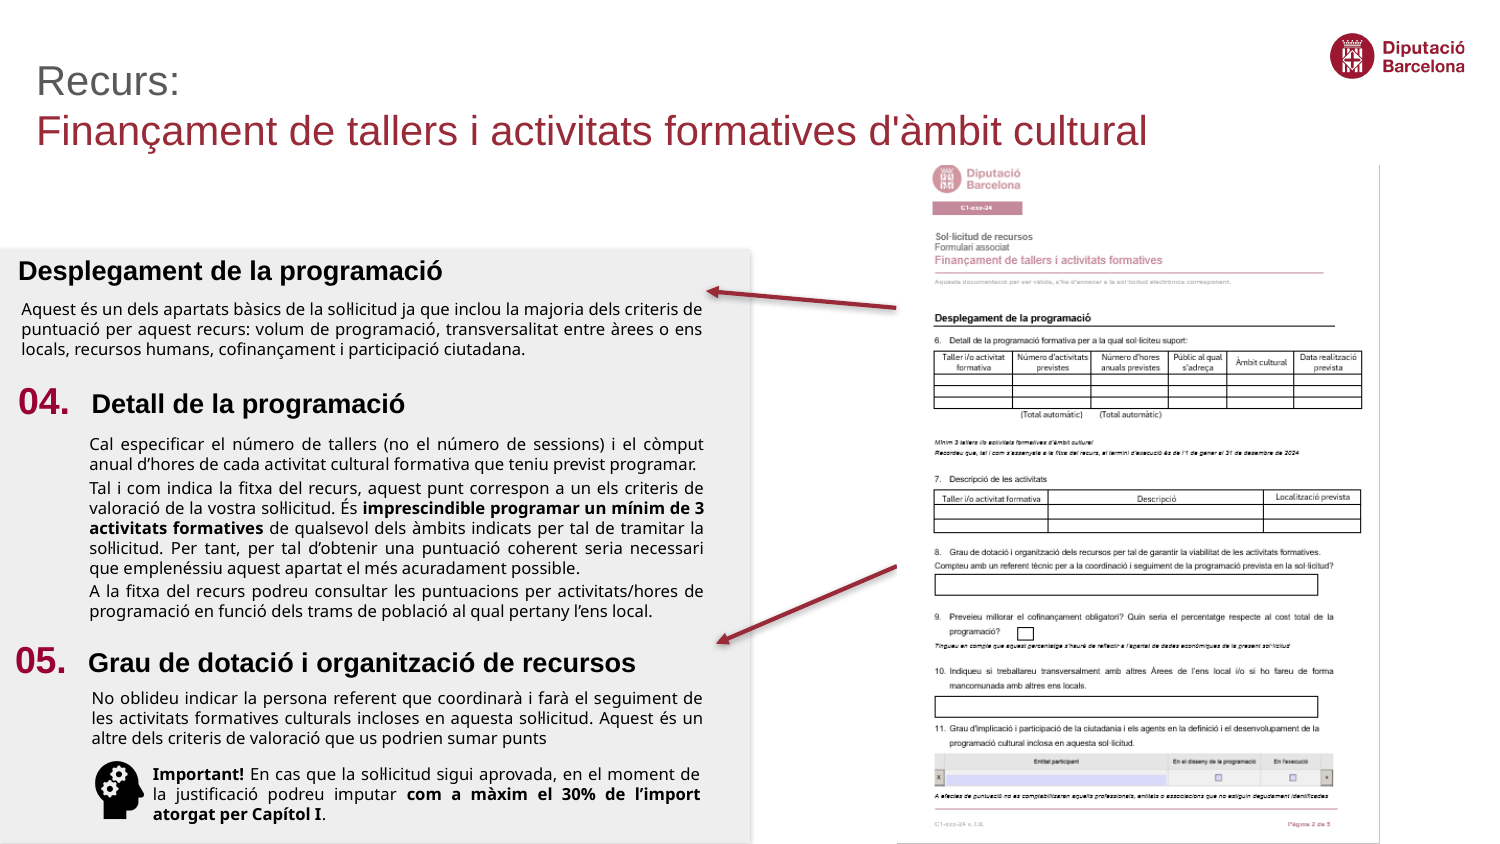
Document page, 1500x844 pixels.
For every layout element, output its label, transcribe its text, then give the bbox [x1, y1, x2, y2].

text_box Important! En cas que la sol·licitud sigui aprovada, en el moment de la justificació podreu imputar com a màxim el 30% de l’import atorgat per Capítol I. [152, 756, 716, 826]
text_box Detall de la programació [89, 379, 666, 426]
text_box 04. [3, 369, 89, 450]
list Grau de dotació i organització de recursos [86, 645, 673, 680]
list Desplegament de la programació [3, 245, 519, 310]
picture [897, 165, 1380, 844]
title Recurs: Finançament de tallers i activitats formatives d'àmbit cultural [21, 33, 1258, 175]
picture [85, 757, 154, 827]
text_box Cal especificar el número de tallers (no el número de sessions) i el còmput anual d’hores de cada activitat cultural formativa que teniu previst programar. Tal i com indica la fitxa del recurs, aquest punt correspon a un els criteris de valoració de la vostra sol·licitud. És imprescindible programar un mínim de 3 activitats formatives de qualsevol dels àmbits indicats per tal de tramitar la sol·licitud. Per tant, per tal d’obtenir una puntuació coherent seria necessari que emplenéssiu aquest apartat el més acuradament possible. A la fitxa del recurs podreu consultar les puntuacions per activitats/hores de programació en funció dels trams de població al qual pertany l’ens local. [74, 426, 720, 645]
picture [1330, 33, 1465, 79]
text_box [705, 290, 897, 309]
list No oblideu indicar la persona referent que coordinarà i farà el seguiment de les activitats formatives culturals incloses en aquesta sol·licitud. Aquest és un altre dels criteris de valoració que us podrien sumar punts [76, 680, 720, 755]
list Aquest és un dels apartats bàsics de la sol·licitud ja que inclou la majoria dels criteris de puntuació per aquest recurs: volum de programació, transversalitat entre àrees o ens locals, recursos humans, cofinançament i participació ciutadana. [6, 291, 720, 392]
list 05. [0, 628, 86, 710]
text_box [715, 565, 892, 644]
